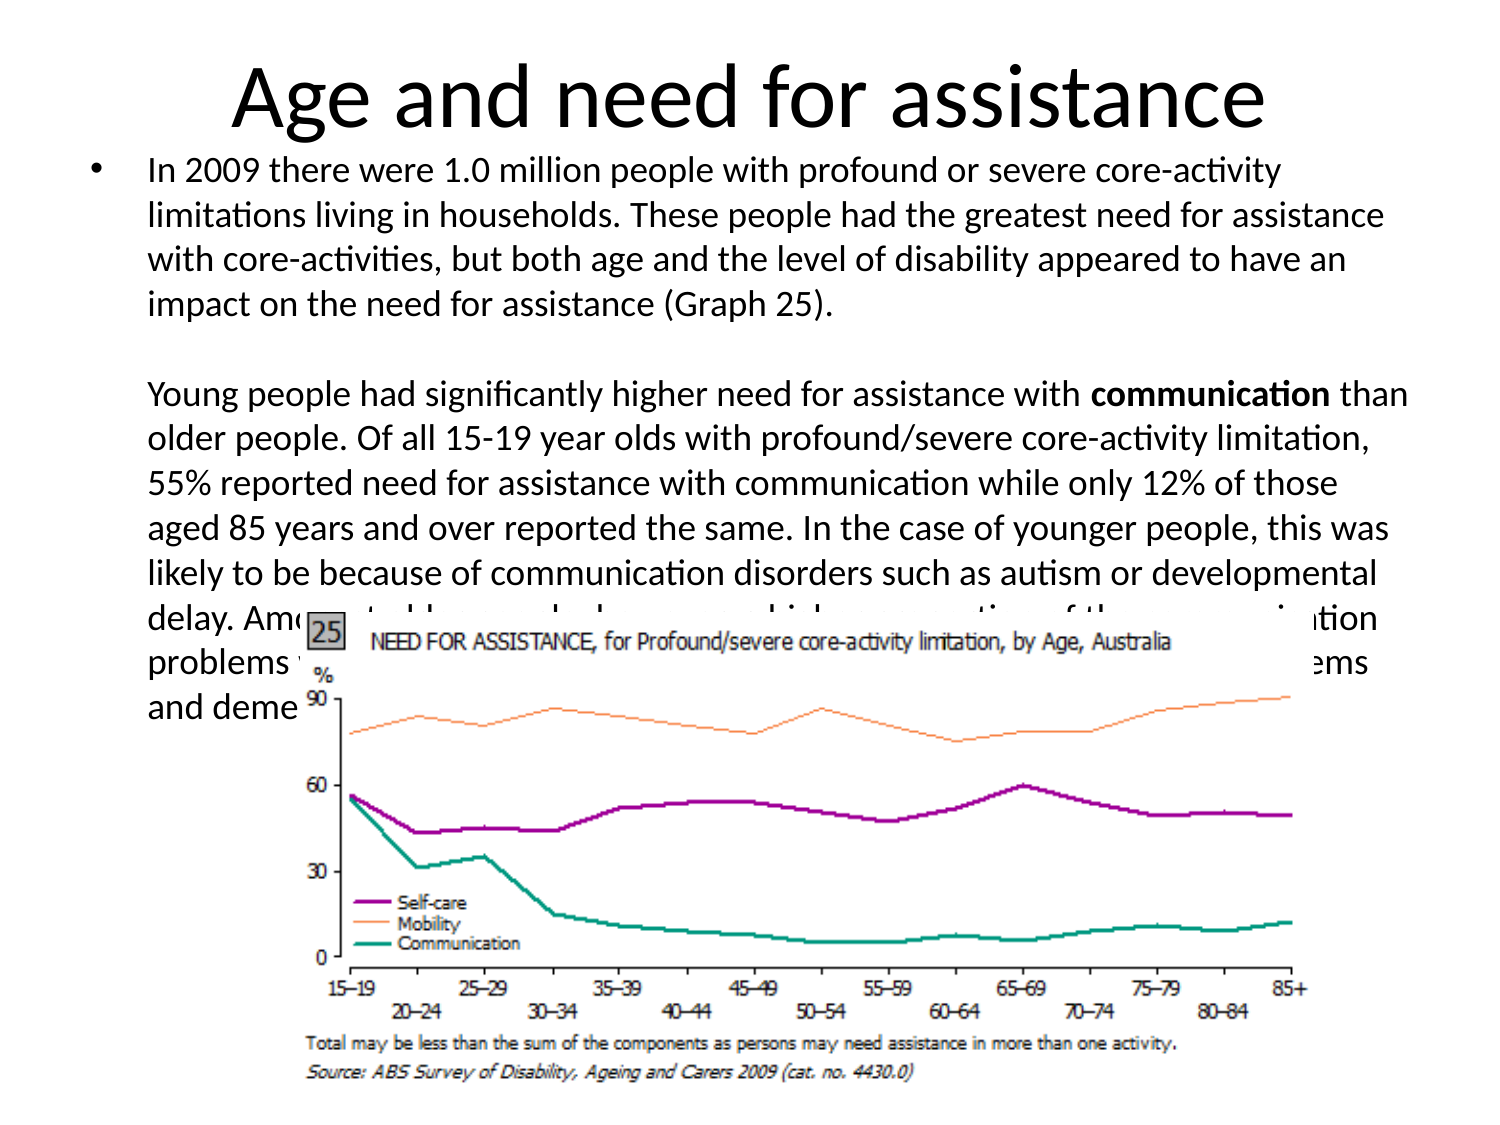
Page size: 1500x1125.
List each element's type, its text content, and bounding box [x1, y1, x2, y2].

title Age and need for assistance [75, 0, 1425, 137]
picture [299, 612, 1315, 1098]
list In 2009 there were 1.0 million people with profound or severe core-activity limitations living in households. These people had the greatest need for assistance with core-activities, but both age and the level of disability appeared to have an impact on the need for assistance (Graph 25). Young people had significantly higher need for assistance with communication than older people. Of all 15-19 year olds with profound/severe core-activity limitation, 55% reported need for assistance with communication while only 12% of those aged 85 years and over reported the same. In the case of younger people, this was likely to be because of communication disorders such as autism or developmental delay. Amongst older people, however, a higher proportion of the communication problems were more likely to relate to the onset of age-related hearing problems and dementia related conditions. [75, 137, 1425, 738]
